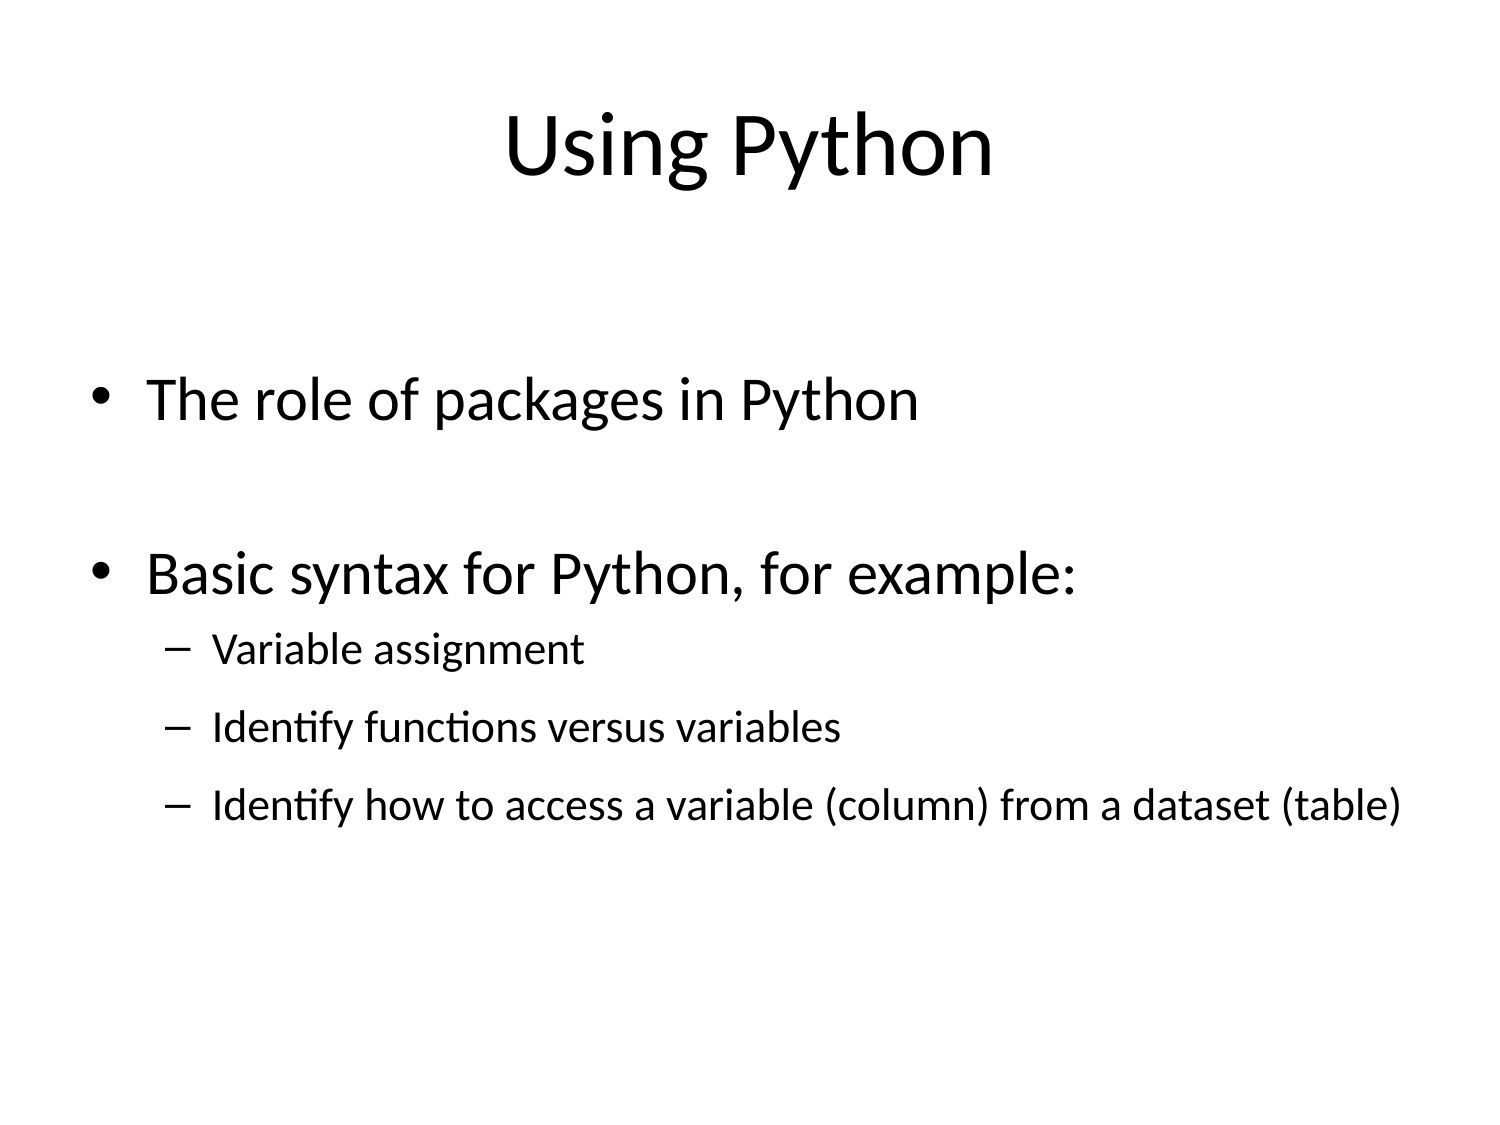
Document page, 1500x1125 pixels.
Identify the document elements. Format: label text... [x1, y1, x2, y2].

title Using Python [75, 45, 1425, 233]
list The role of packages in Python Basic syntax for Python, for example: Variable assignment Identify functions versus variables Identify how to access a variable (column) from a dataset (table) [75, 262, 1425, 1063]
